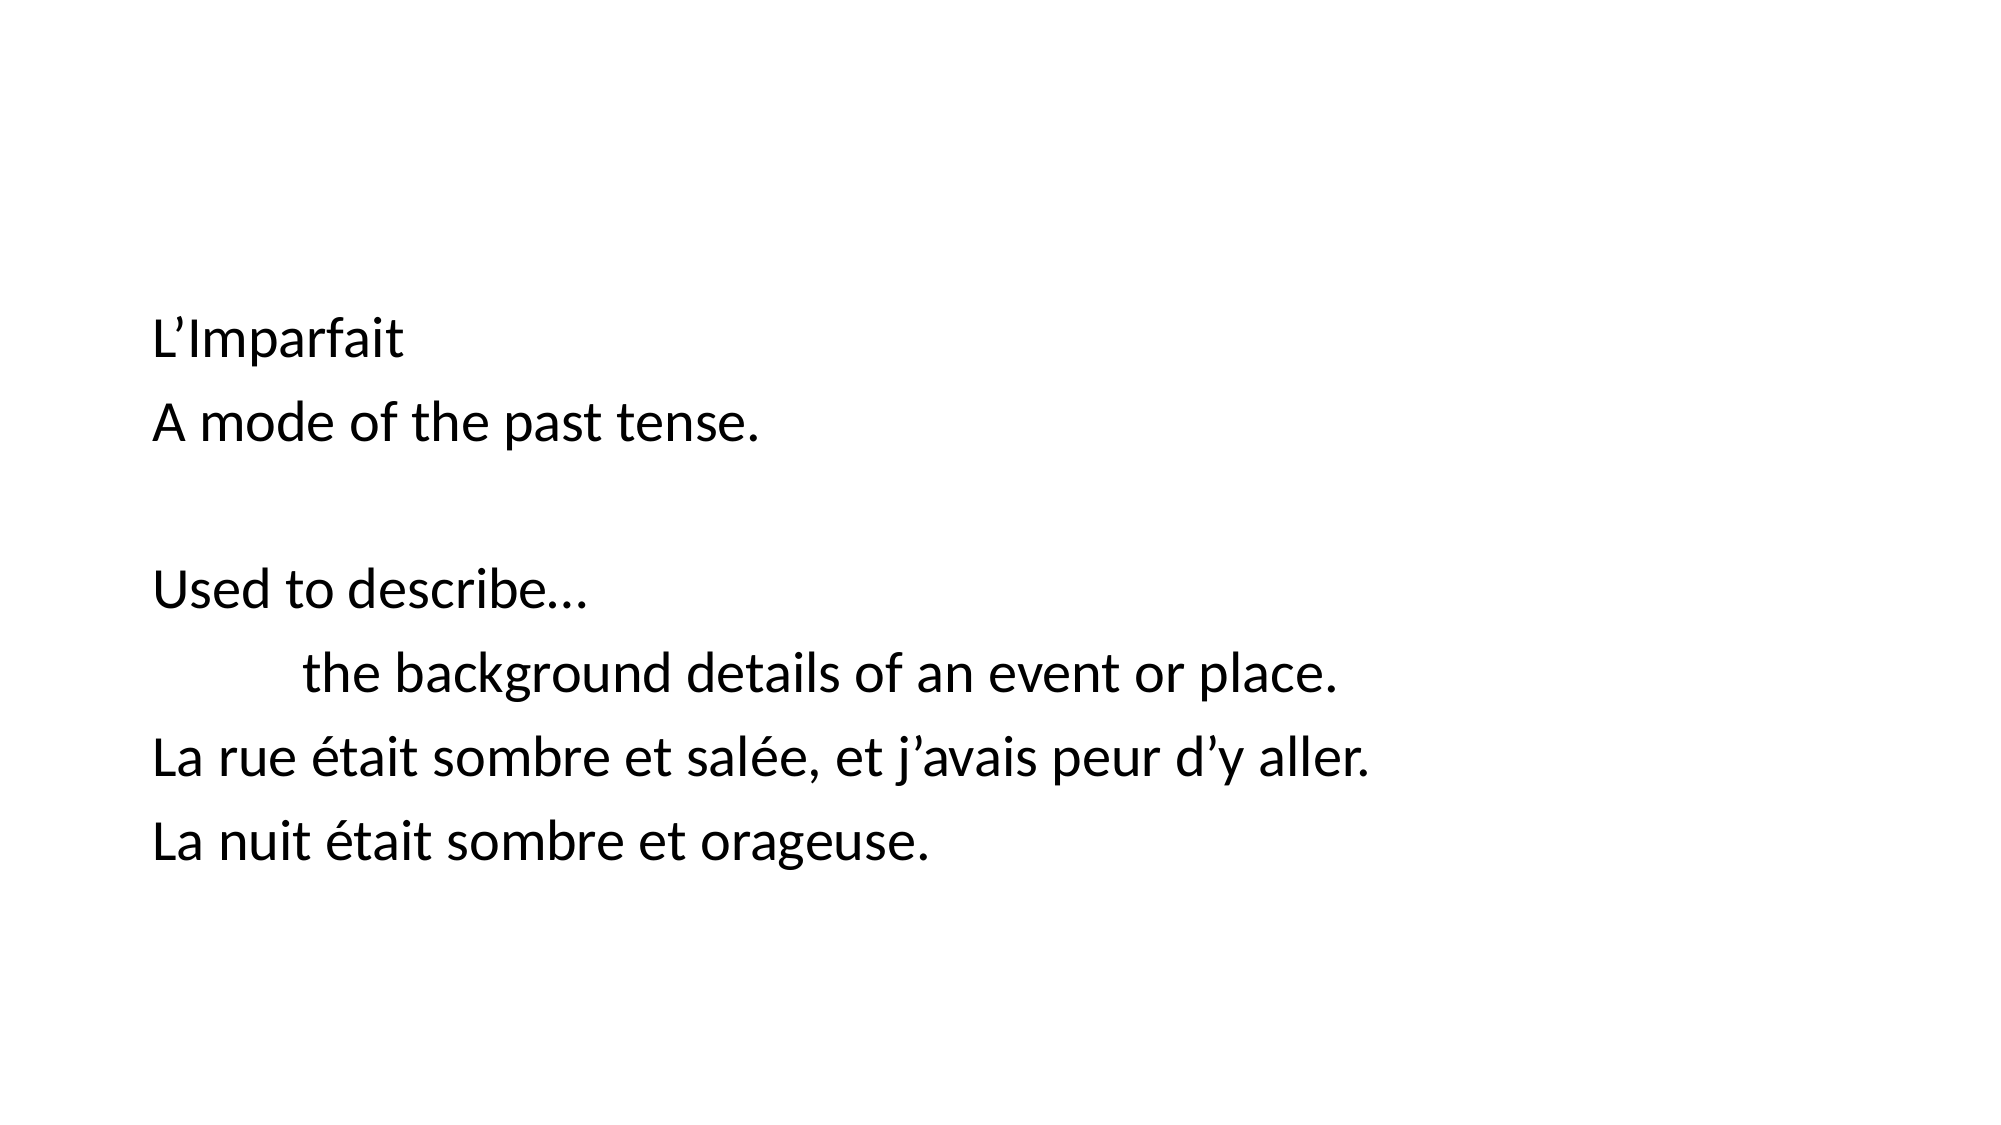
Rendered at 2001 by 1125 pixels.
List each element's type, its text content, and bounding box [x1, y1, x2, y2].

list L’Imparfait A mode of the past tense. Used to describe… the background details of an event or place. La rue était sombre et salée, et j’avais peur d’y aller. La nuit était sombre et orageuse. [137, 299, 1863, 1014]
